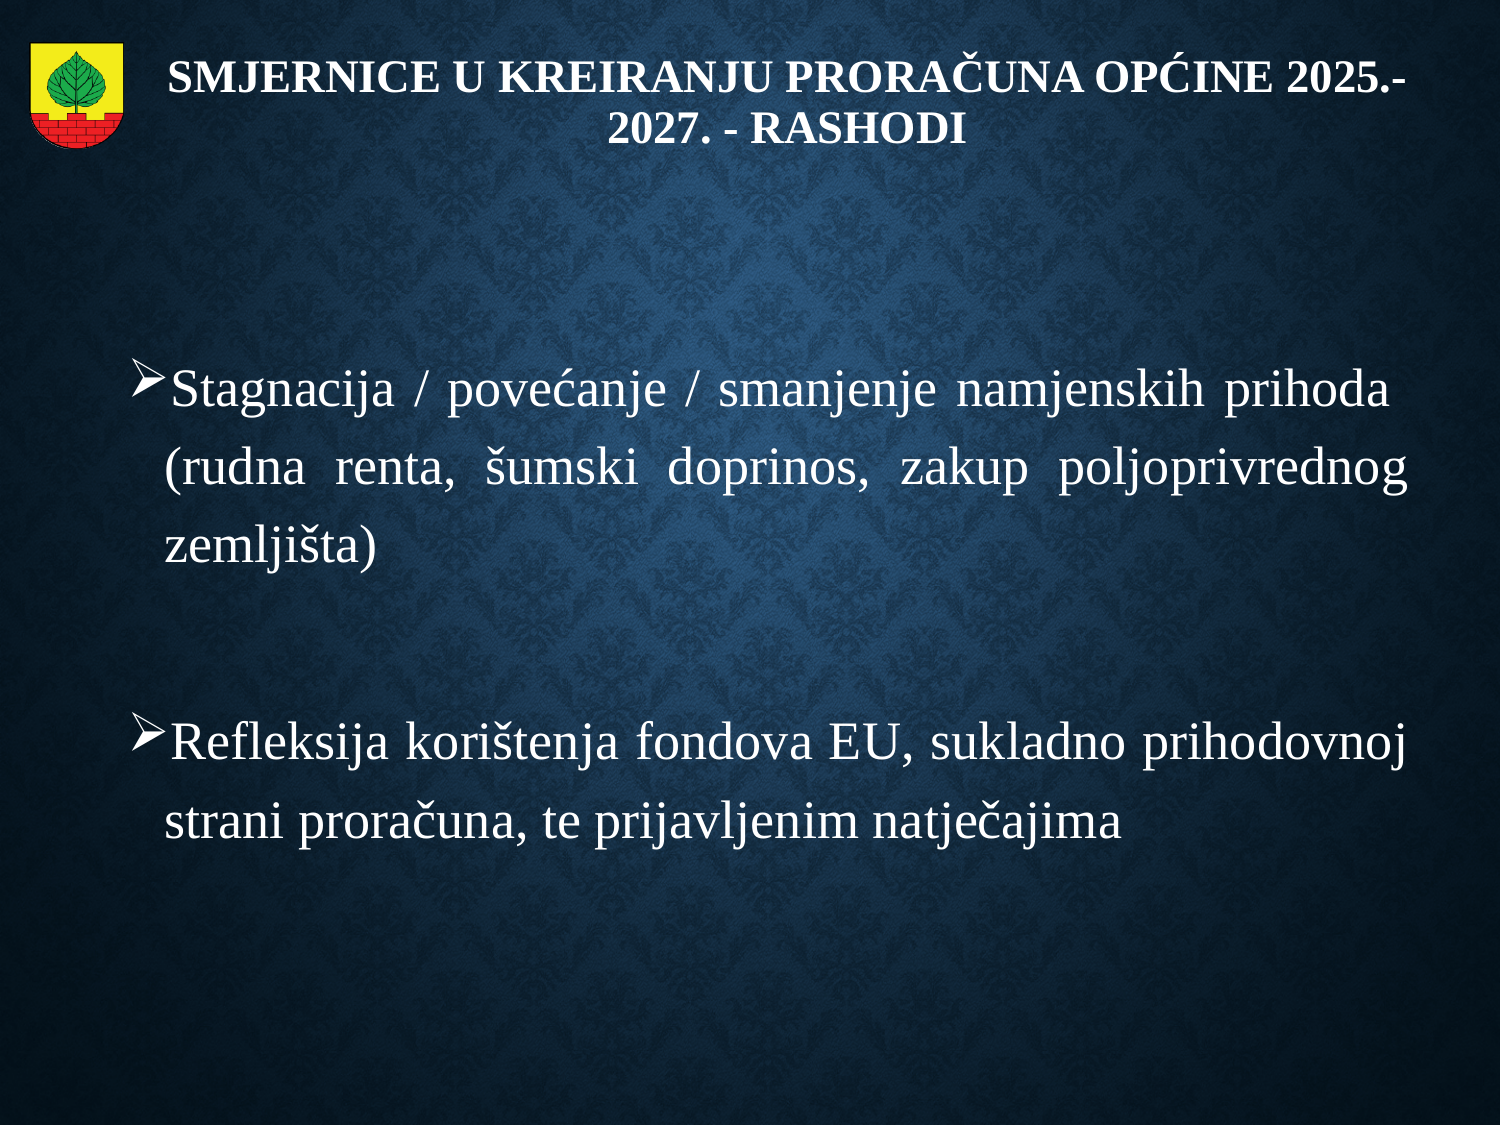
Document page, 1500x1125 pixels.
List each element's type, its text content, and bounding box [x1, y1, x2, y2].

list Stagnacija / povećanje / smanjenje namjenskih prihoda (rudna renta, šumski doprinos, zakup poljoprivrednog zemljišta) Refleksija korištenja fondova EU, sukladno prihodovnoj strani proračuna, te prijavljenim natječajima [112, 172, 1425, 1083]
picture [28, 42, 125, 150]
title SMJERNICE U KREIRANJU PRORAČUNA OPĆINE 2025.-2027. - RASHODI [150, 45, 1425, 161]
